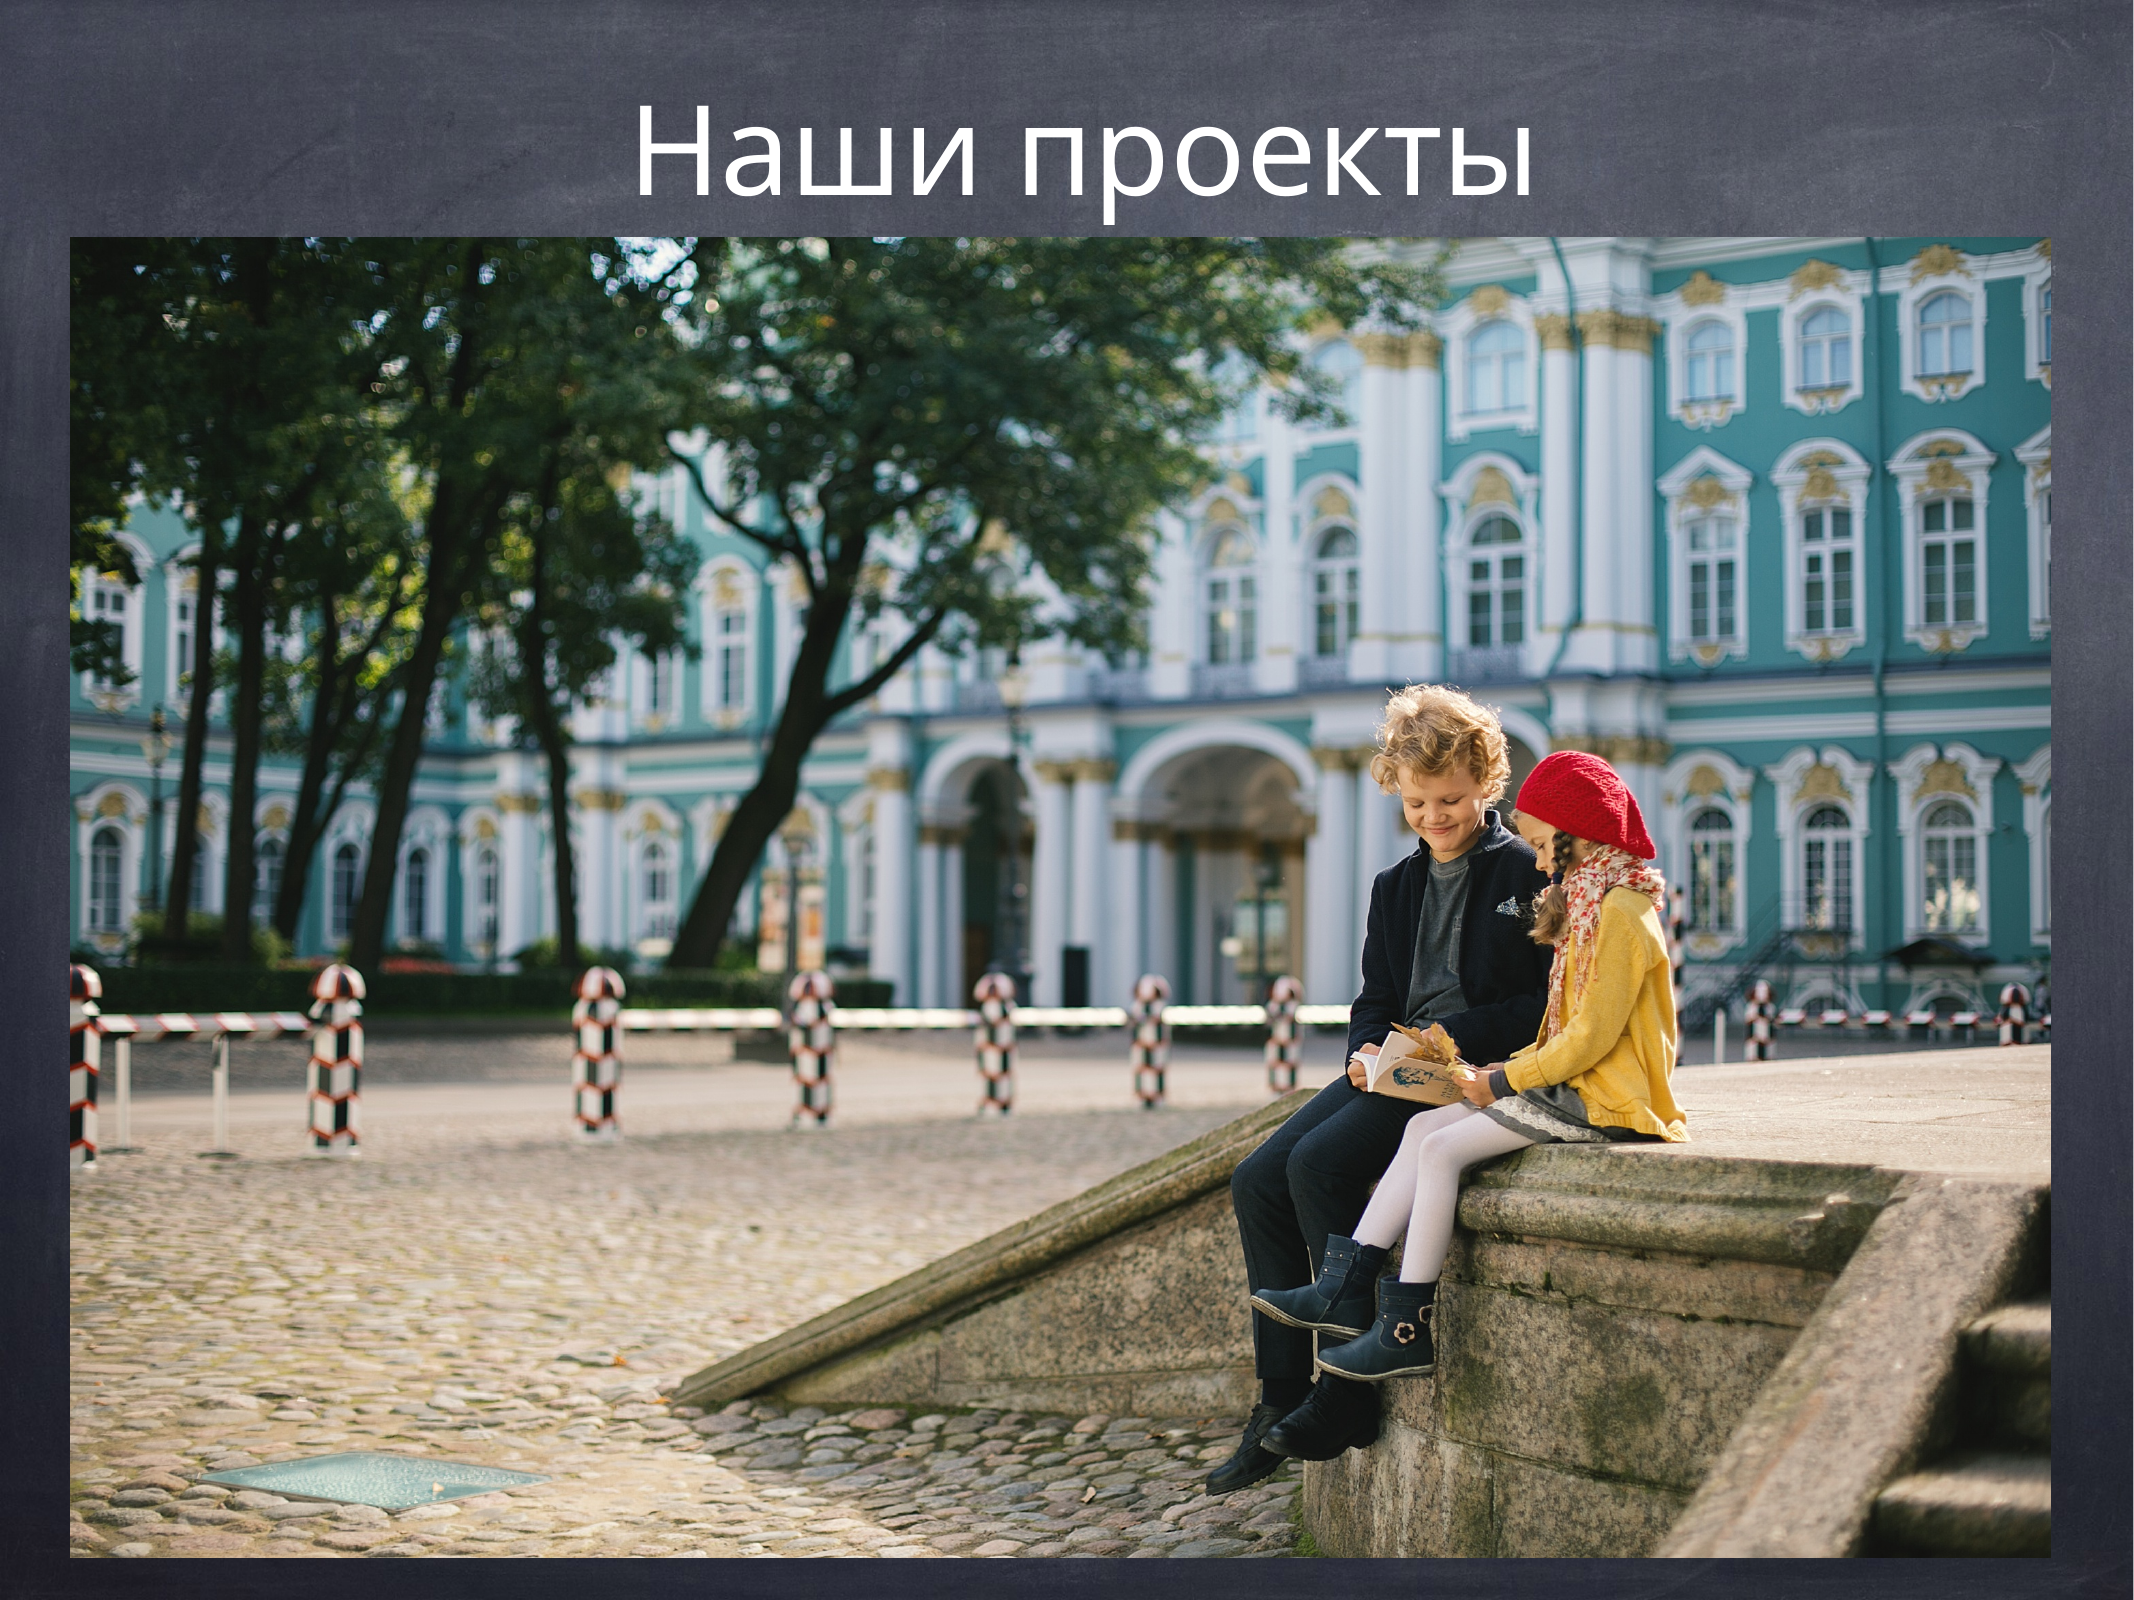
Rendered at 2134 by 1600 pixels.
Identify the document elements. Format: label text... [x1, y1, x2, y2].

picture [0, 0, 2134, 1600]
text_box Наши проекты [619, 62, 1549, 229]
